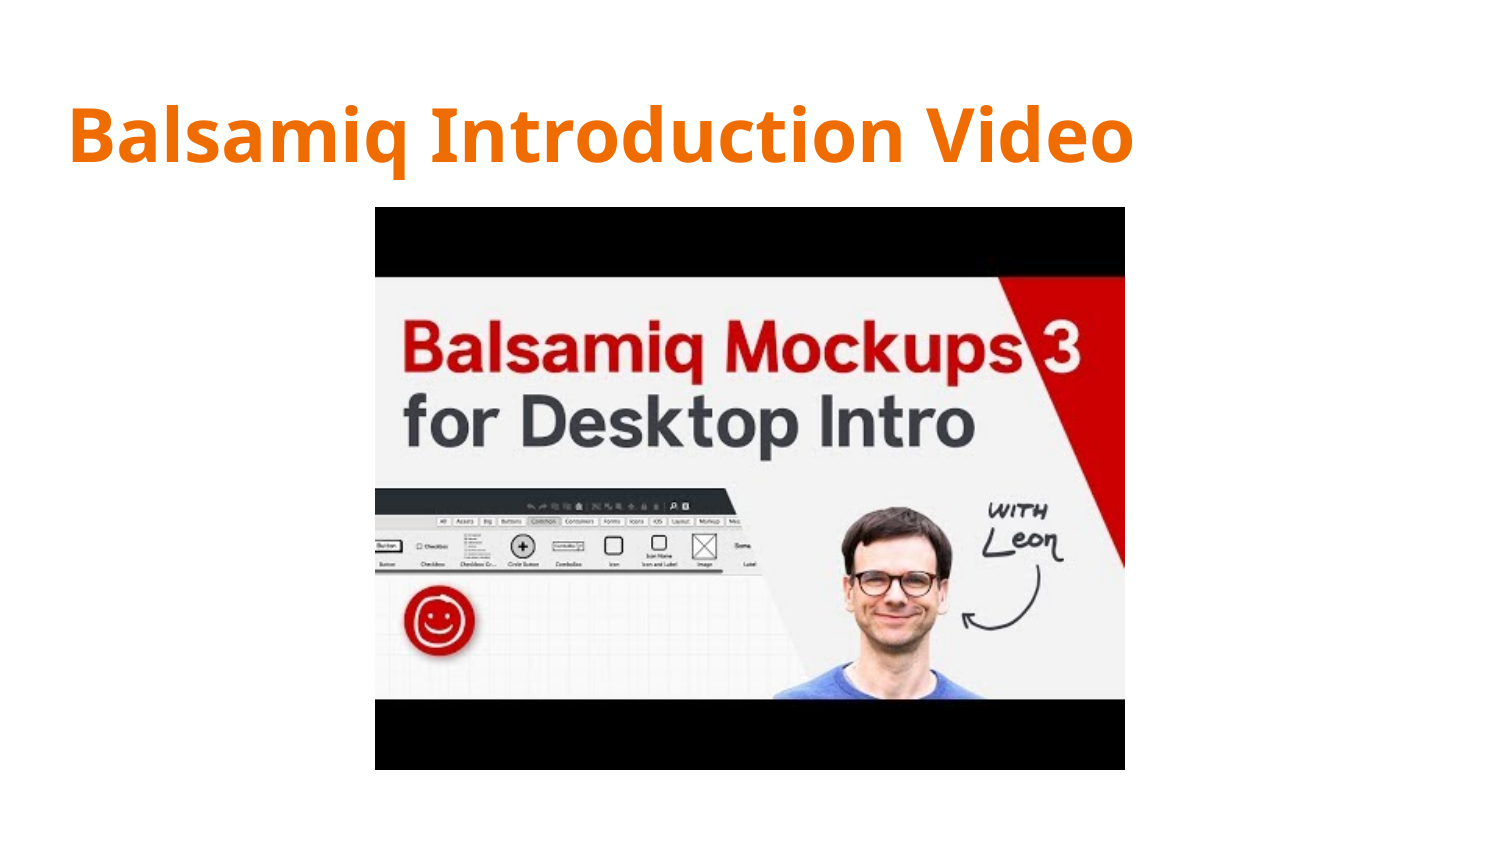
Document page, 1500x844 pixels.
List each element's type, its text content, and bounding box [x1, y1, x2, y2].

title Balsamiq Introduction Video [51, 72, 1449, 189]
picture [374, 206, 1126, 770]
